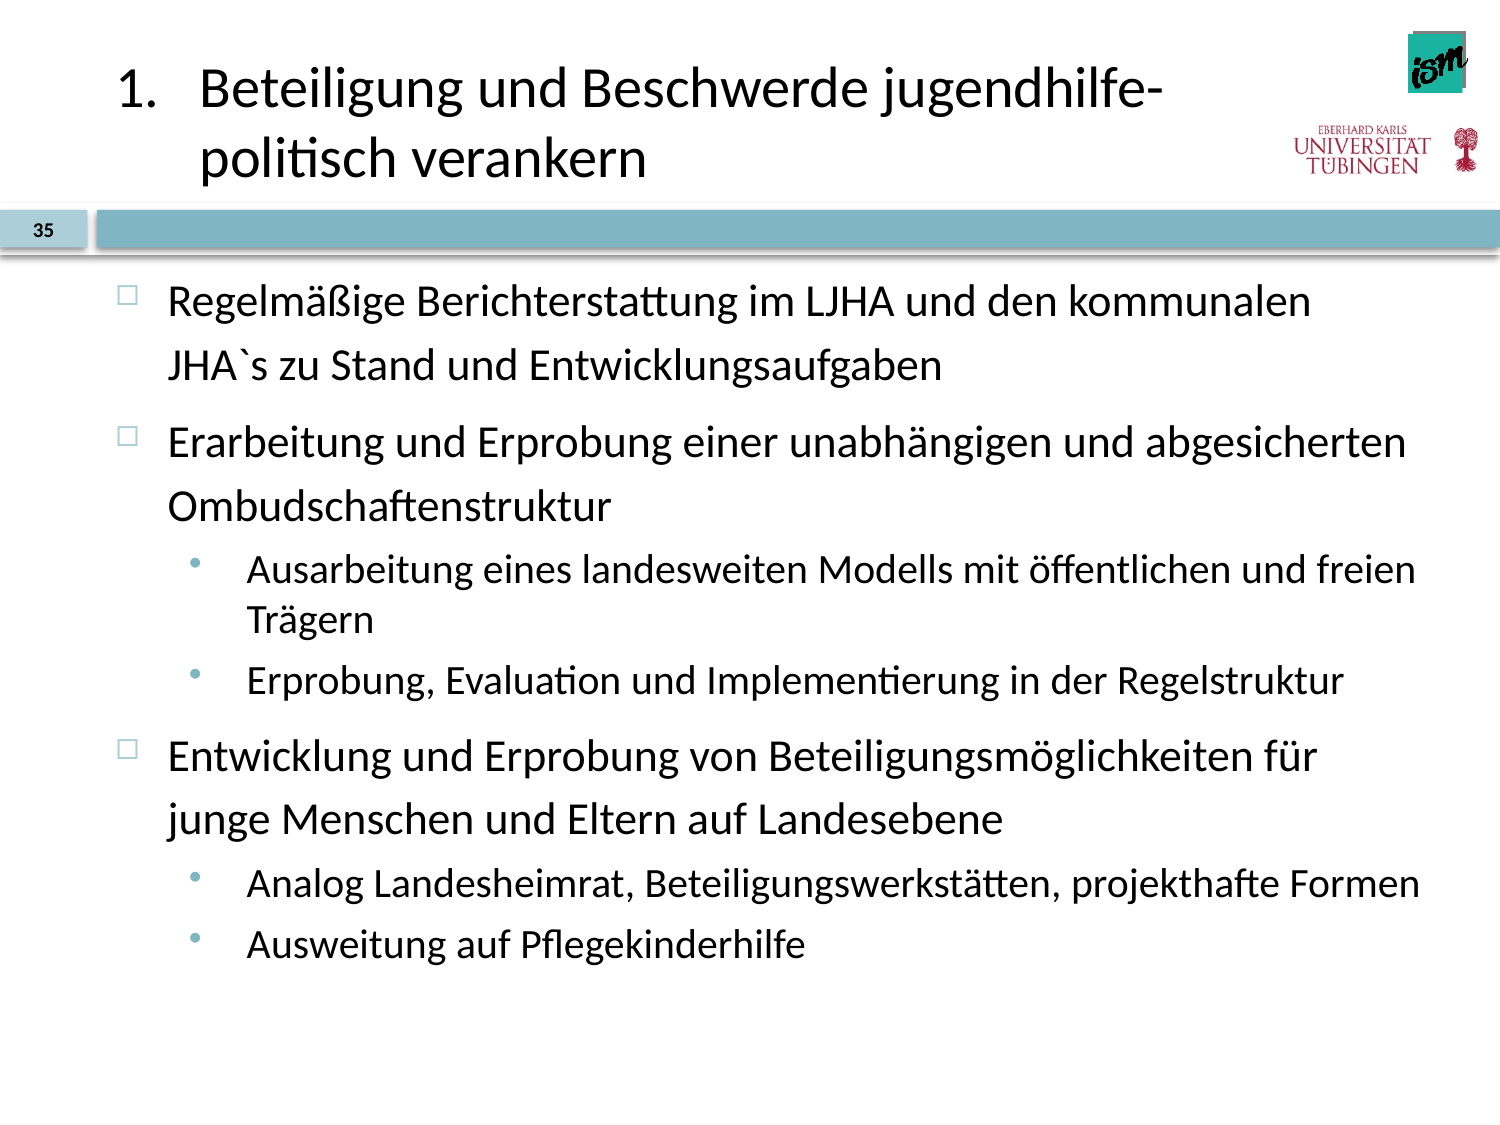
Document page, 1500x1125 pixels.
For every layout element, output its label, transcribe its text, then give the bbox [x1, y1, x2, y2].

slide_number 35 [0, 208, 88, 249]
picture [1293, 125, 1478, 174]
picture [1407, 31, 1471, 98]
title Beteiligung und Beschwerde jugendhilfe-politisch verankern [100, 37, 1282, 200]
list Regelmäßige Berichterstattung im LJHA und den kommunalen JHA`s zu Stand und Entwicklungsaufgaben Erarbeitung und Erprobung einer unabhängigen und abgesicherten Ombudschaftenstruktur Ausarbeitung eines landesweiten Modells mit öffentlichen und freien Trägern Erprobung, Evaluation und Implementierung in der Regelstruktur Entwicklung und Erprobung von Beteiligungsmöglichkeiten für junge Menschen und Eltern auf Landesebene Analog Landesheimrat, Beteiligungswerkstätten, projekthafte Formen Ausweitung auf Pflegekinderhilfe [100, 255, 1438, 993]
